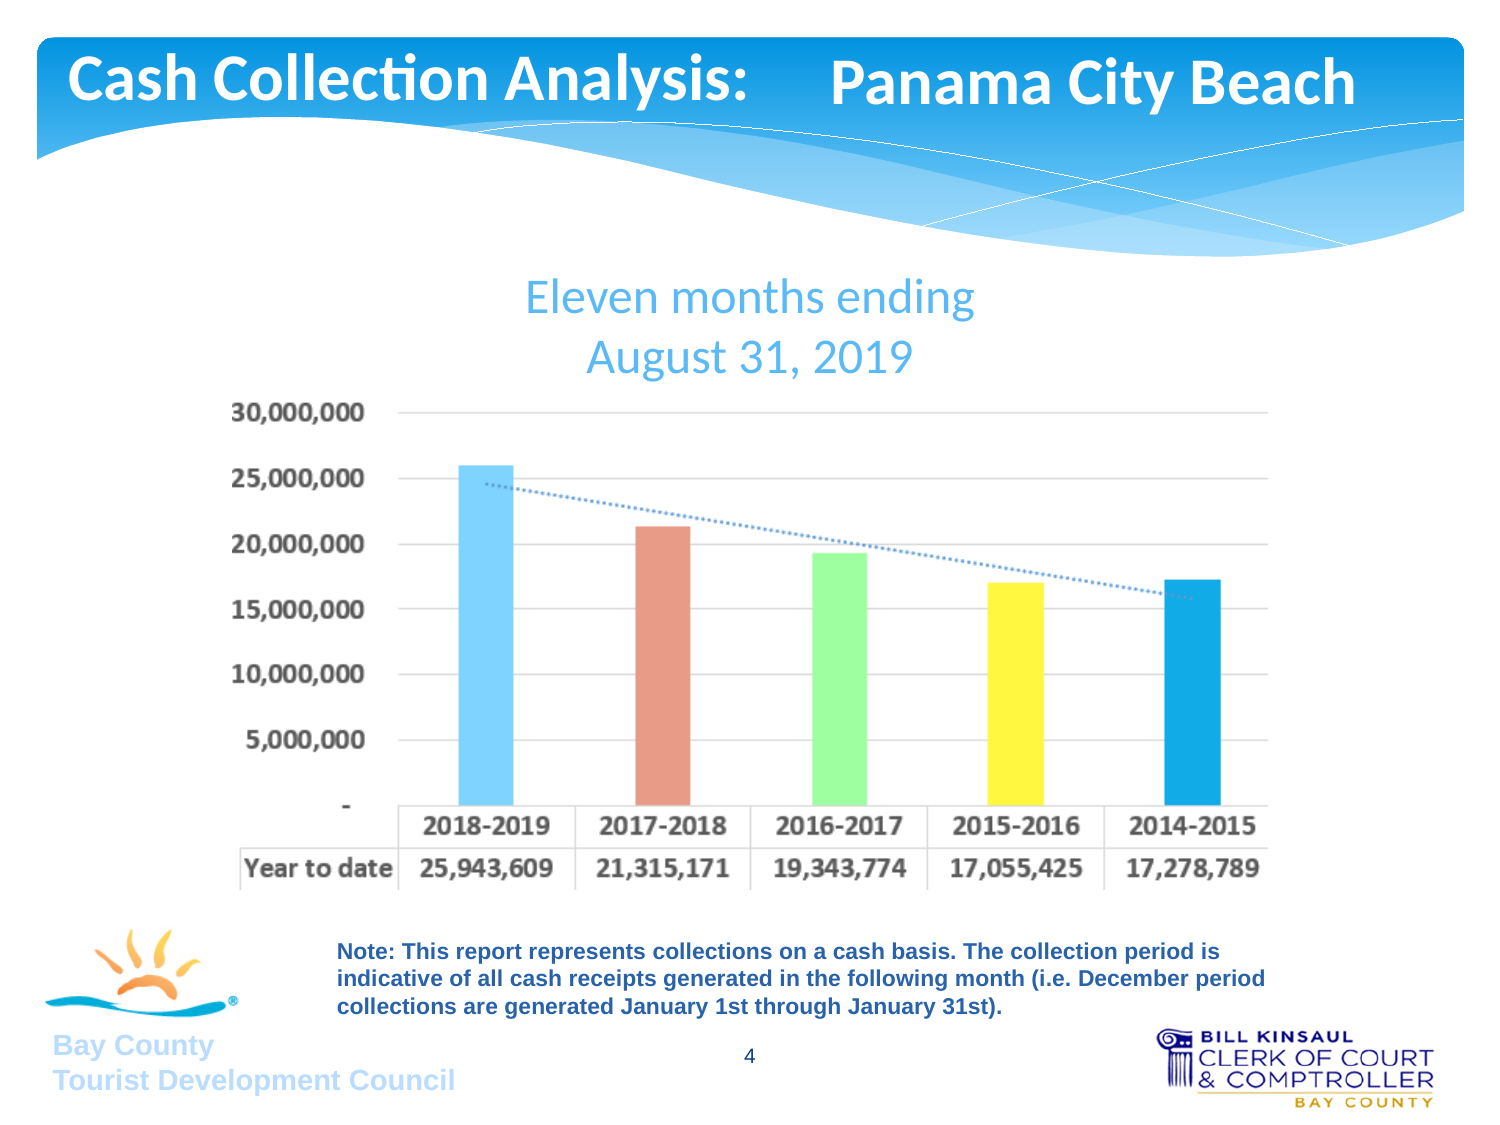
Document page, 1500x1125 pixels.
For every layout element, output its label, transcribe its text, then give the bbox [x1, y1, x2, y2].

picture [37, 920, 242, 1028]
text_box Note: This report represents collections on a cash basis. The collection period is indicative of all cash receipts generated in the following month (i.e. December period collections are generated January 1st through January 31st). [322, 928, 1285, 1026]
picture [1149, 1017, 1438, 1115]
text_box Cash Collection Analysis: [25, 26, 794, 121]
picture [232, 392, 1268, 891]
text_box Eleven months ending August 31, 2019 [441, 256, 1058, 390]
slide_number 4 [654, 1026, 846, 1086]
text_box Bay County Tourist Development Council [37, 1018, 618, 1104]
text_box Panama City Beach [793, 30, 1395, 126]
